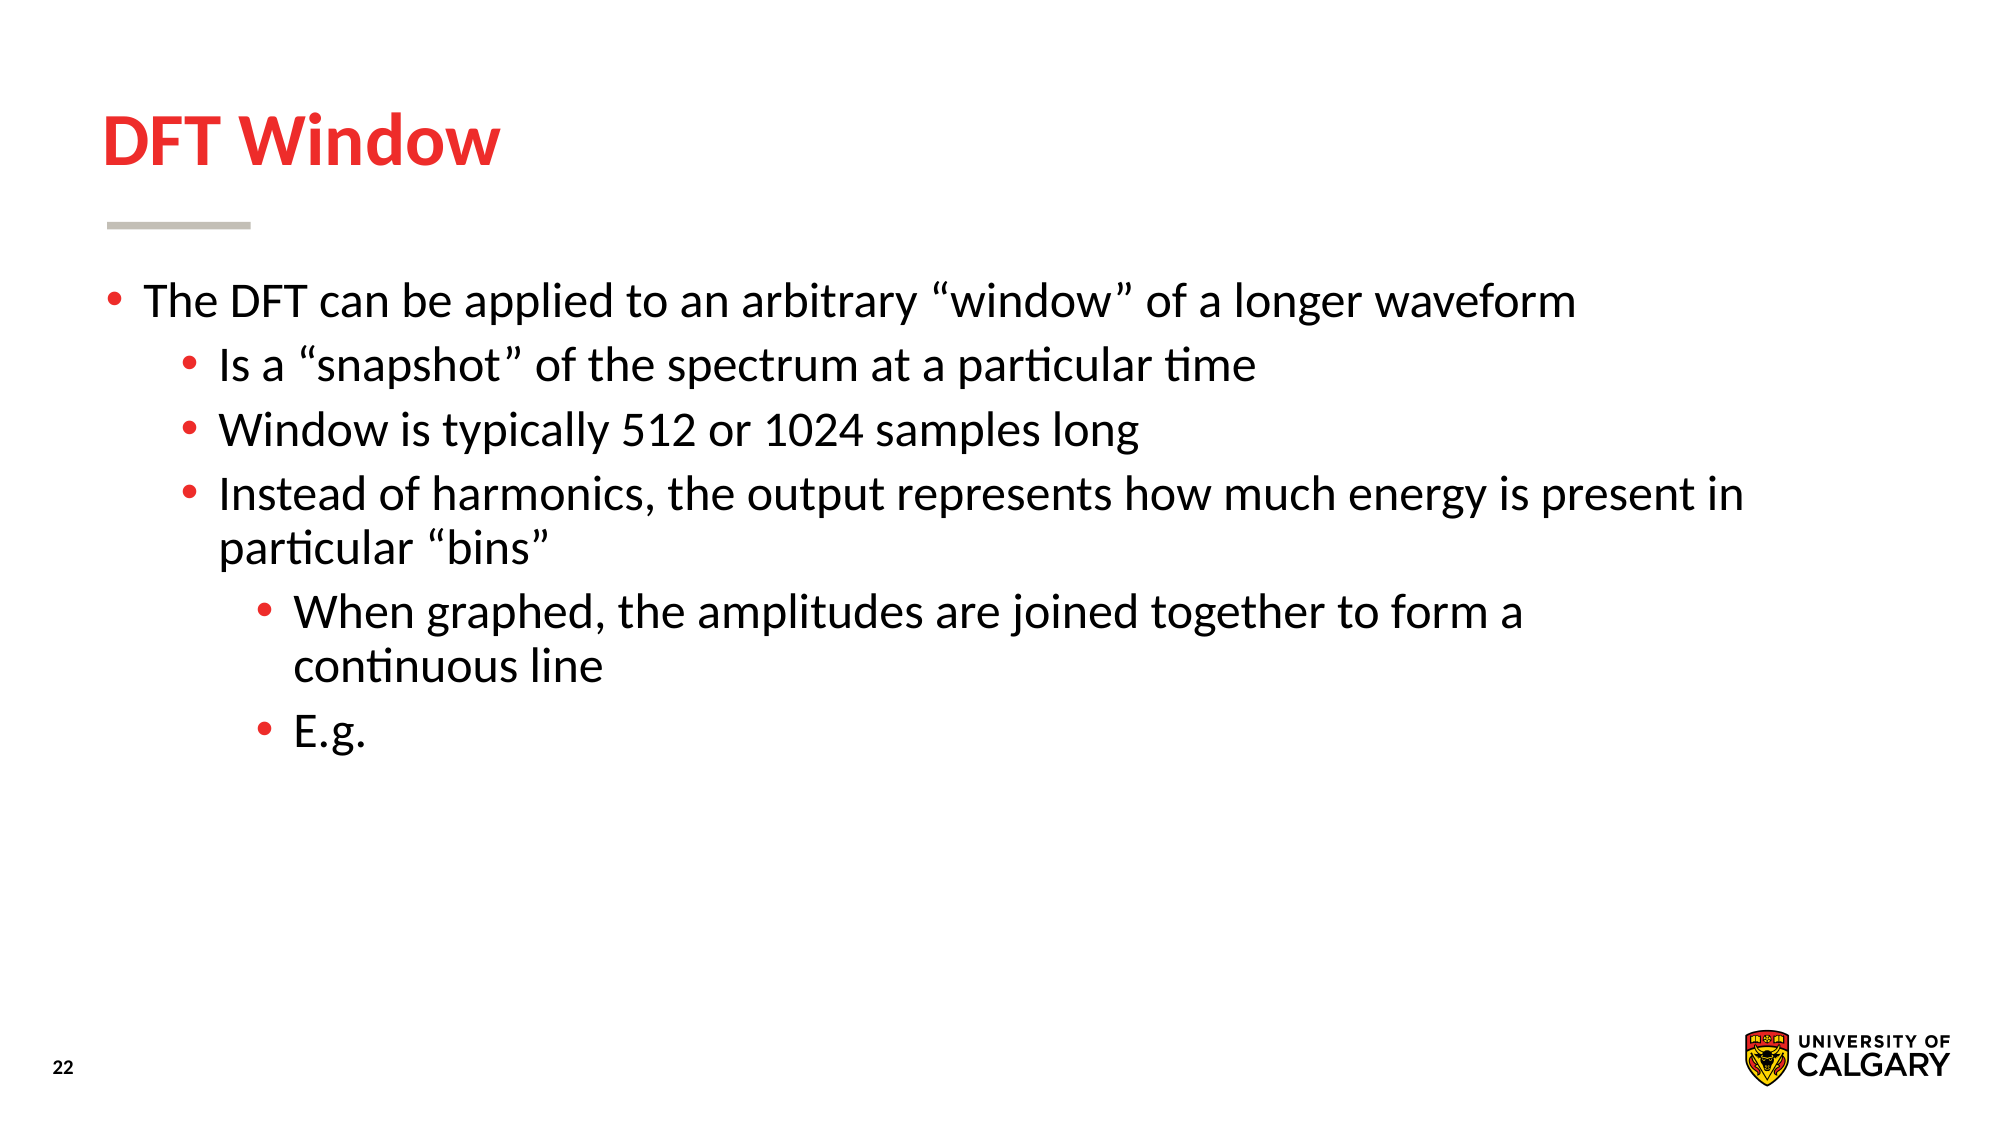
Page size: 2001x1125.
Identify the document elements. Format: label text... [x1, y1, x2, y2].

picture [1722, 1012, 1973, 1099]
list The DFT can be applied to an arbitrary “window” of a longer waveform Is a “snapshot” of the spectrum at a particular time Window is typically 512 or 1024 samples long Instead of harmonics, the output represents how much energy is present in particular “bins” When graphed, the amplitudes are joined together to form a continuous line E.g. [91, 266, 1774, 981]
title DFT Window [87, 60, 1774, 222]
